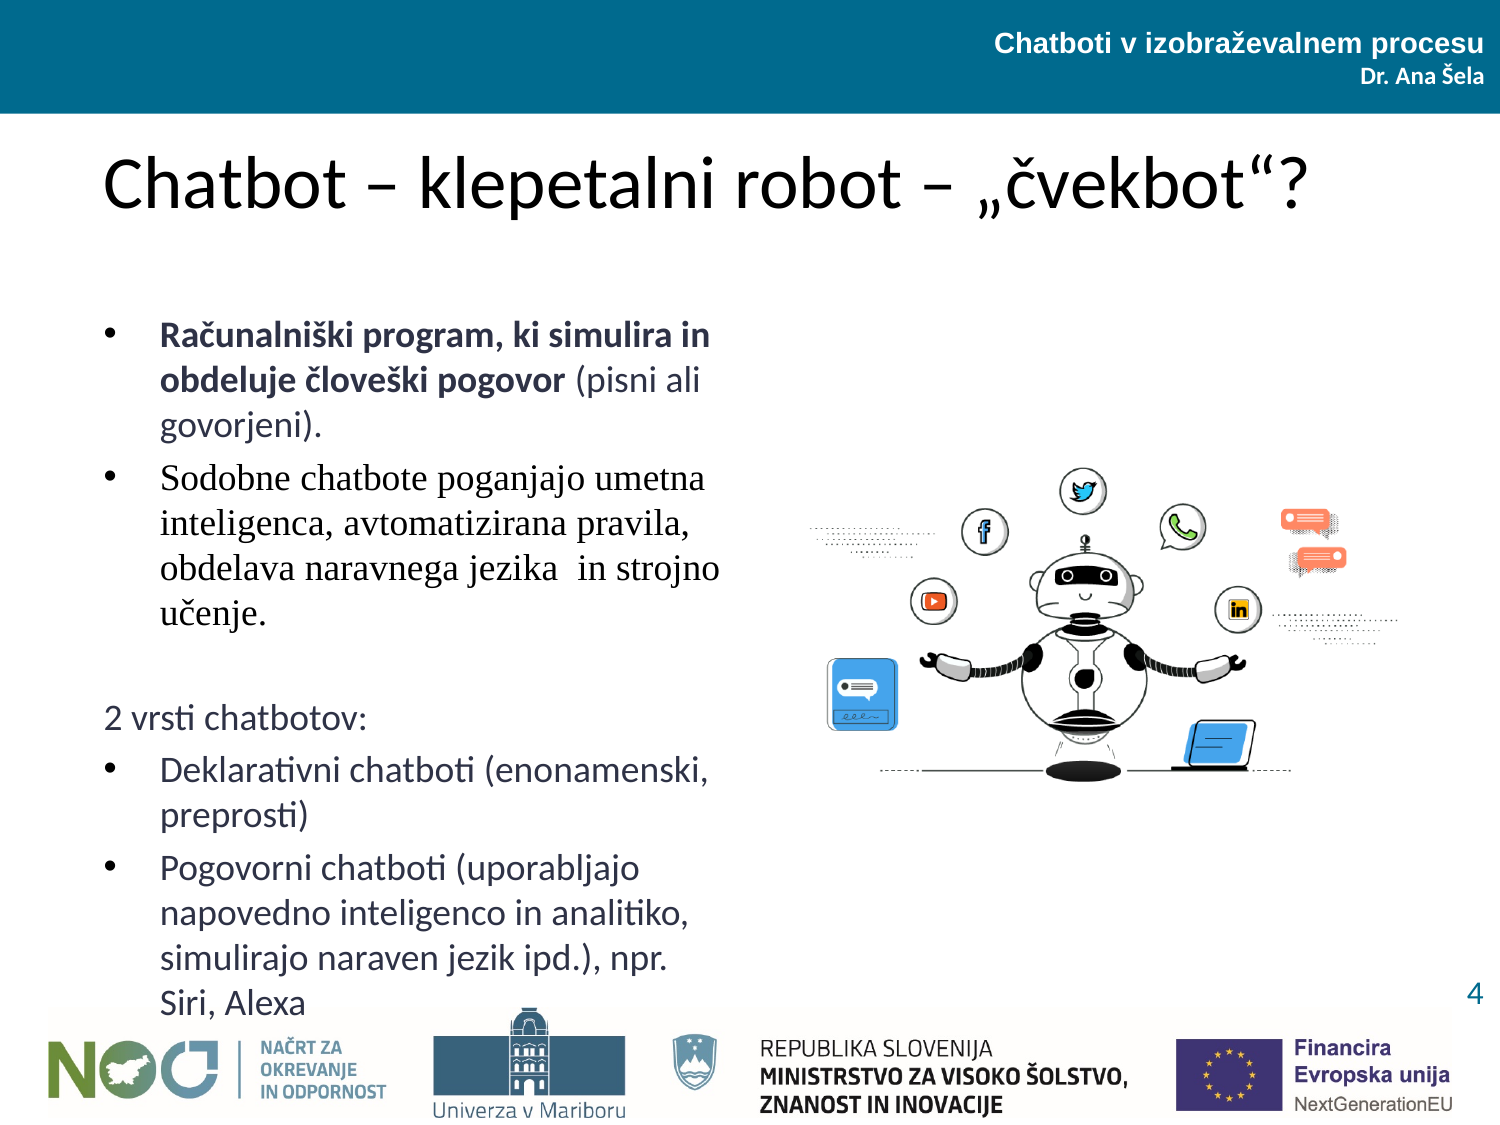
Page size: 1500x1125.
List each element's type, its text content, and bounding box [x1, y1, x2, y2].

slide_number 4 [1412, 958, 1499, 1024]
title Chatbot – klepetalni robot – „čvekbot“? [88, 114, 1426, 244]
picture [48, 1007, 1452, 1118]
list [749, 403, 1427, 827]
list Računalniški program, ki simulira in obdeluje človeški pogovor (pisni ali govorjeni). Sodobne chatbote poganjajo umetna inteligenca, avtomatizirana pravila, obdelava naravnega jezika in strojno učenje. 2 vrsti chatbotov: Deklarativni chatboti (enonamenski, preprosti) Pogovorni chatboti (uporabljajo napovedno inteligenco in analitiko, simulirajo naraven jezik ipd.), npr. Siri, Alexa [88, 302, 738, 1024]
footer Chatboti v izobraževalnem procesu Dr. Ana Šela [0, 0, 1500, 114]
